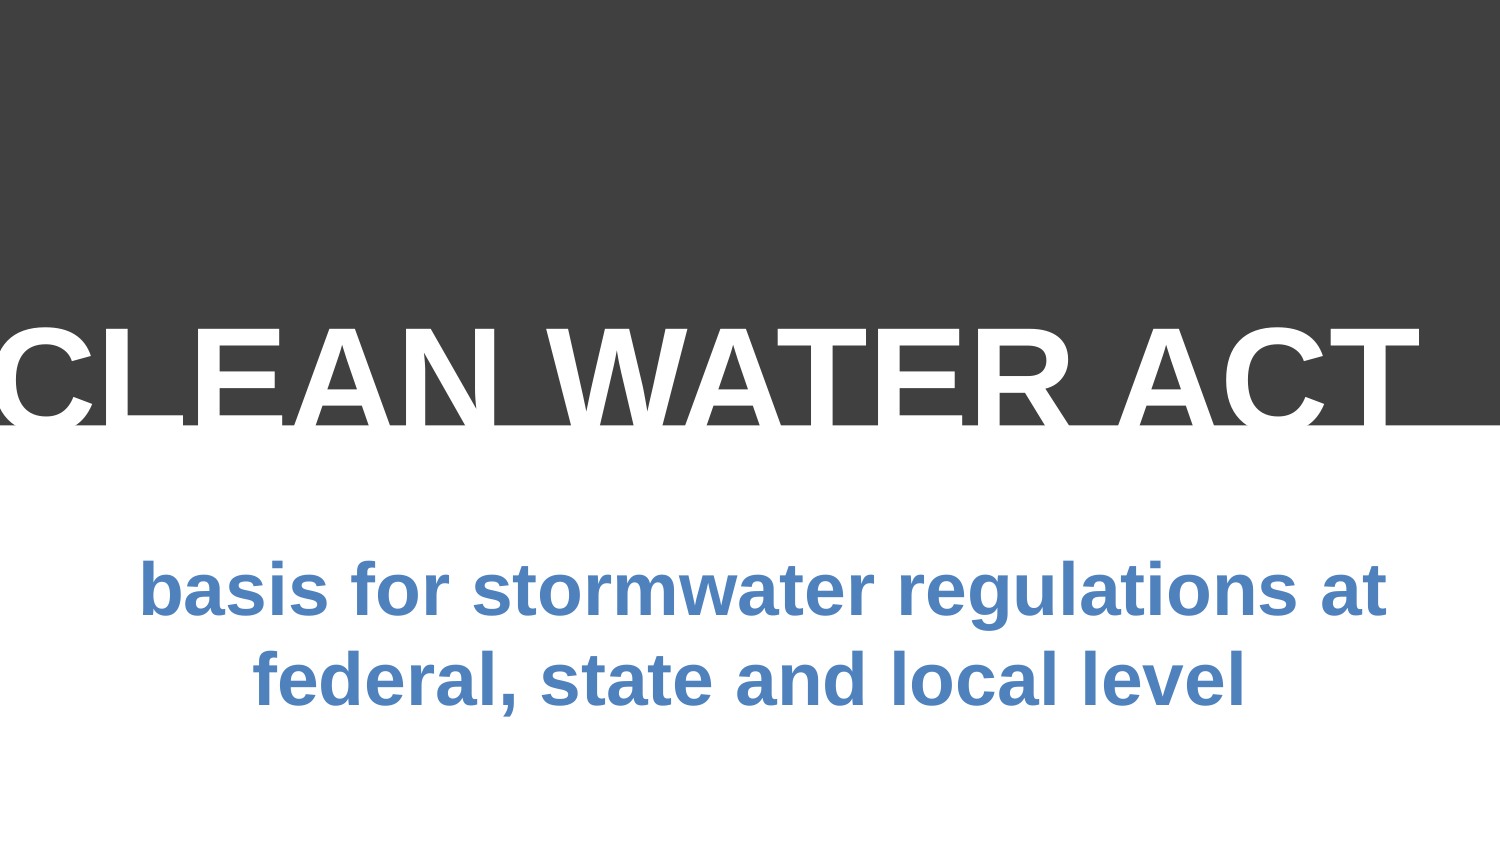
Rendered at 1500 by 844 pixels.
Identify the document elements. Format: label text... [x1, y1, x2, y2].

text_box CLEAN WATER ACT [0, 266, 1474, 458]
subtitle basis for stormwater regulations at federal, state and local level [0, 525, 1500, 815]
